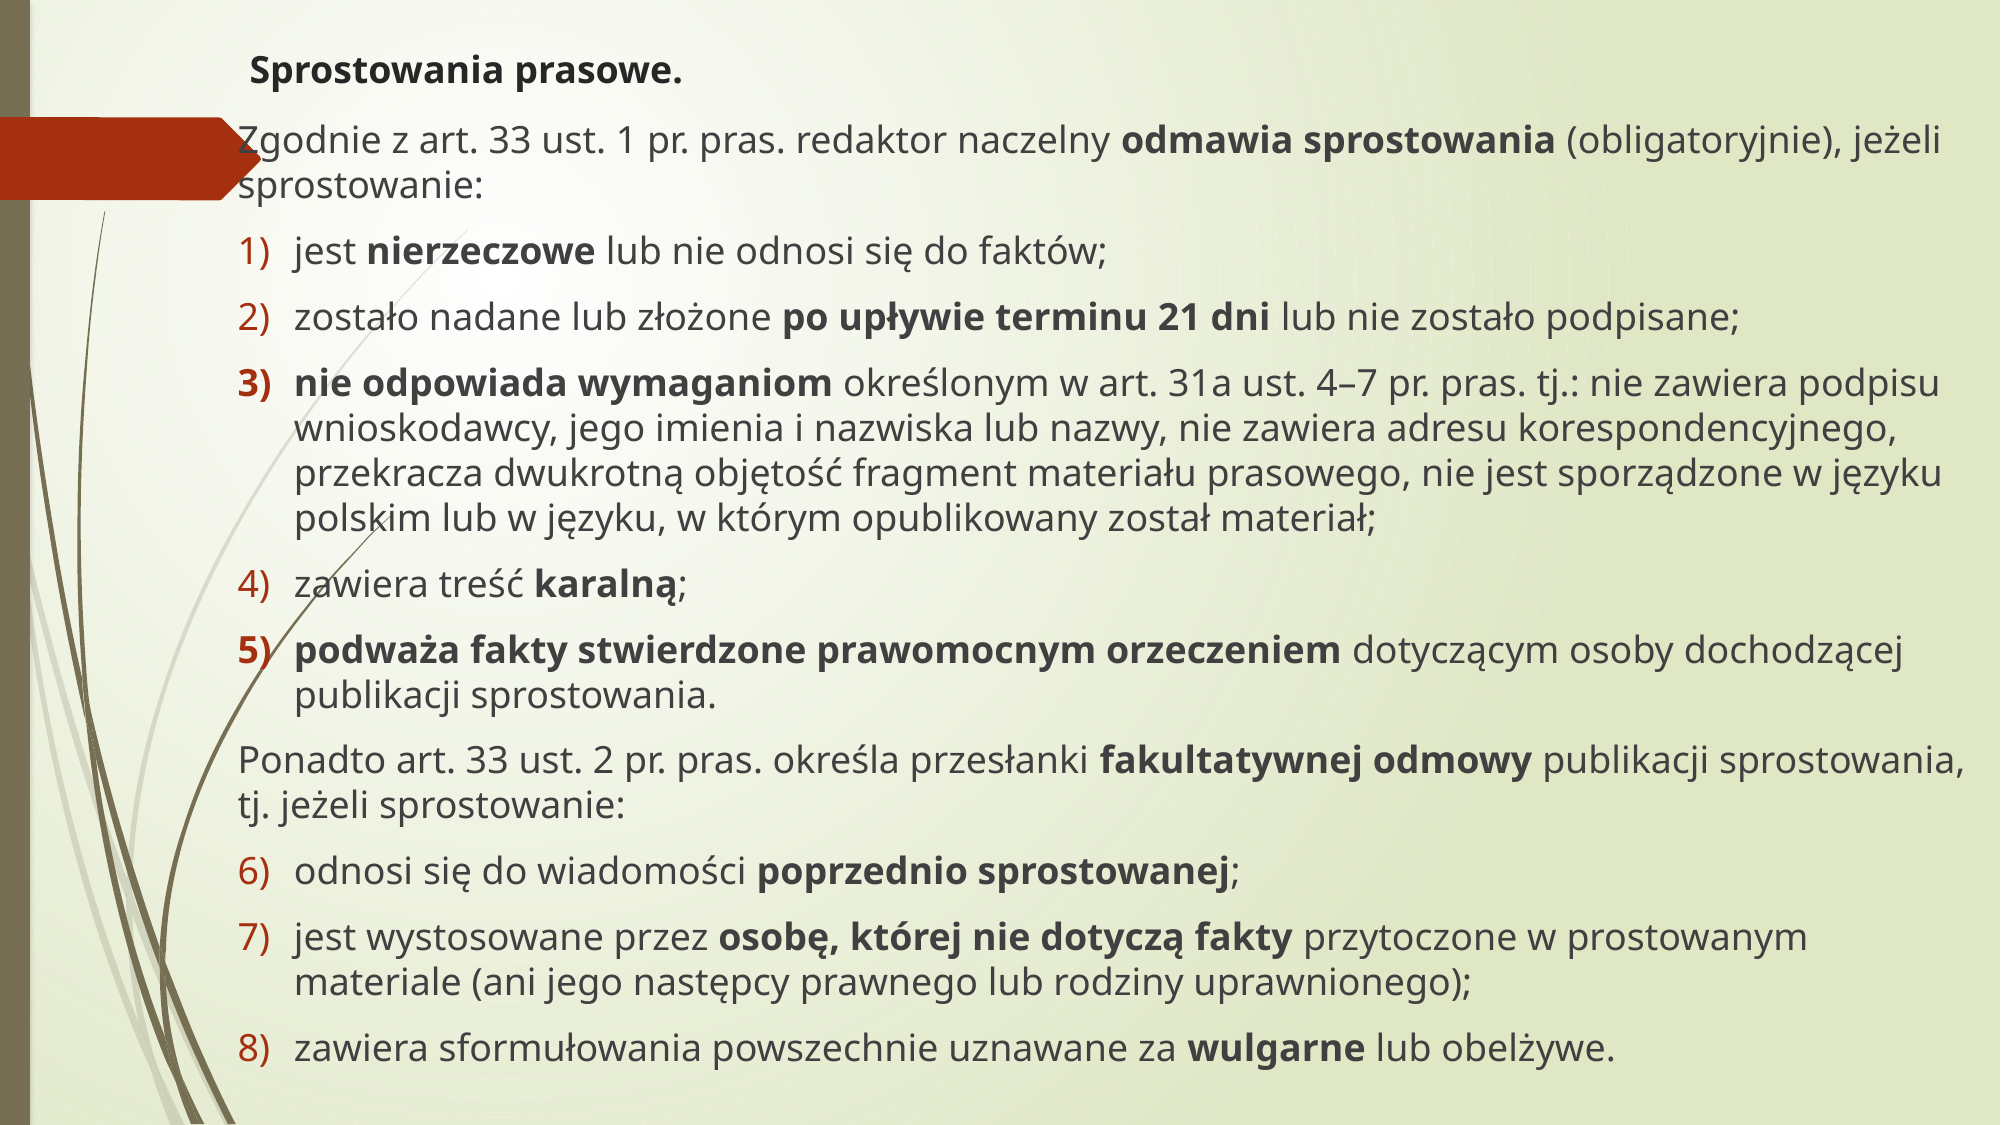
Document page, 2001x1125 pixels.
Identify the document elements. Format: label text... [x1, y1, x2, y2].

title Sprostowania prasowe. [234, 21, 1766, 108]
list Zgodnie z art. 33 ust. 1 pr. pras. redaktor naczelny odmawia sprostowania (obligatoryjnie), jeżeli sprostowanie: jest nierzeczowe lub nie odnosi się do faktów; zostało nadane lub złożone po upływie terminu 21 dni lub nie zostało podpisane; nie odpowiada wymaganiom określonym w art. 31a ust. 4–7 pr. pras. tj.: nie zawiera podpisu wnioskodawcy, jego imienia i nazwiska lub nazwy, nie zawiera adresu korespondencyjnego, przekracza dwukrotną objętość fragment materiału prasowego, nie jest sporządzone w języku polskim lub w języku, w którym opublikowany został materiał; zawiera treść karalną; podważa fakty stwierdzone prawomocnym orzeczeniem dotyczącym osoby dochodzącej publikacji sprostowania. Ponadto art. 33 ust. 2 pr. pras. określa przesłanki fakultatywnej odmowy publikacji sprostowania, tj. jeżeli sprostowanie: odnosi się do wiadomości poprzednio sprostowanej; jest wystosowane przez osobę, której nie dotyczą fakty przytoczone w prostowanym materiale (ani jego następcy prawnego lub rodziny uprawnionego); zawiera sformułowania powszechnie uznawane za wulgarne lub obelżywe. [222, 108, 2000, 1125]
